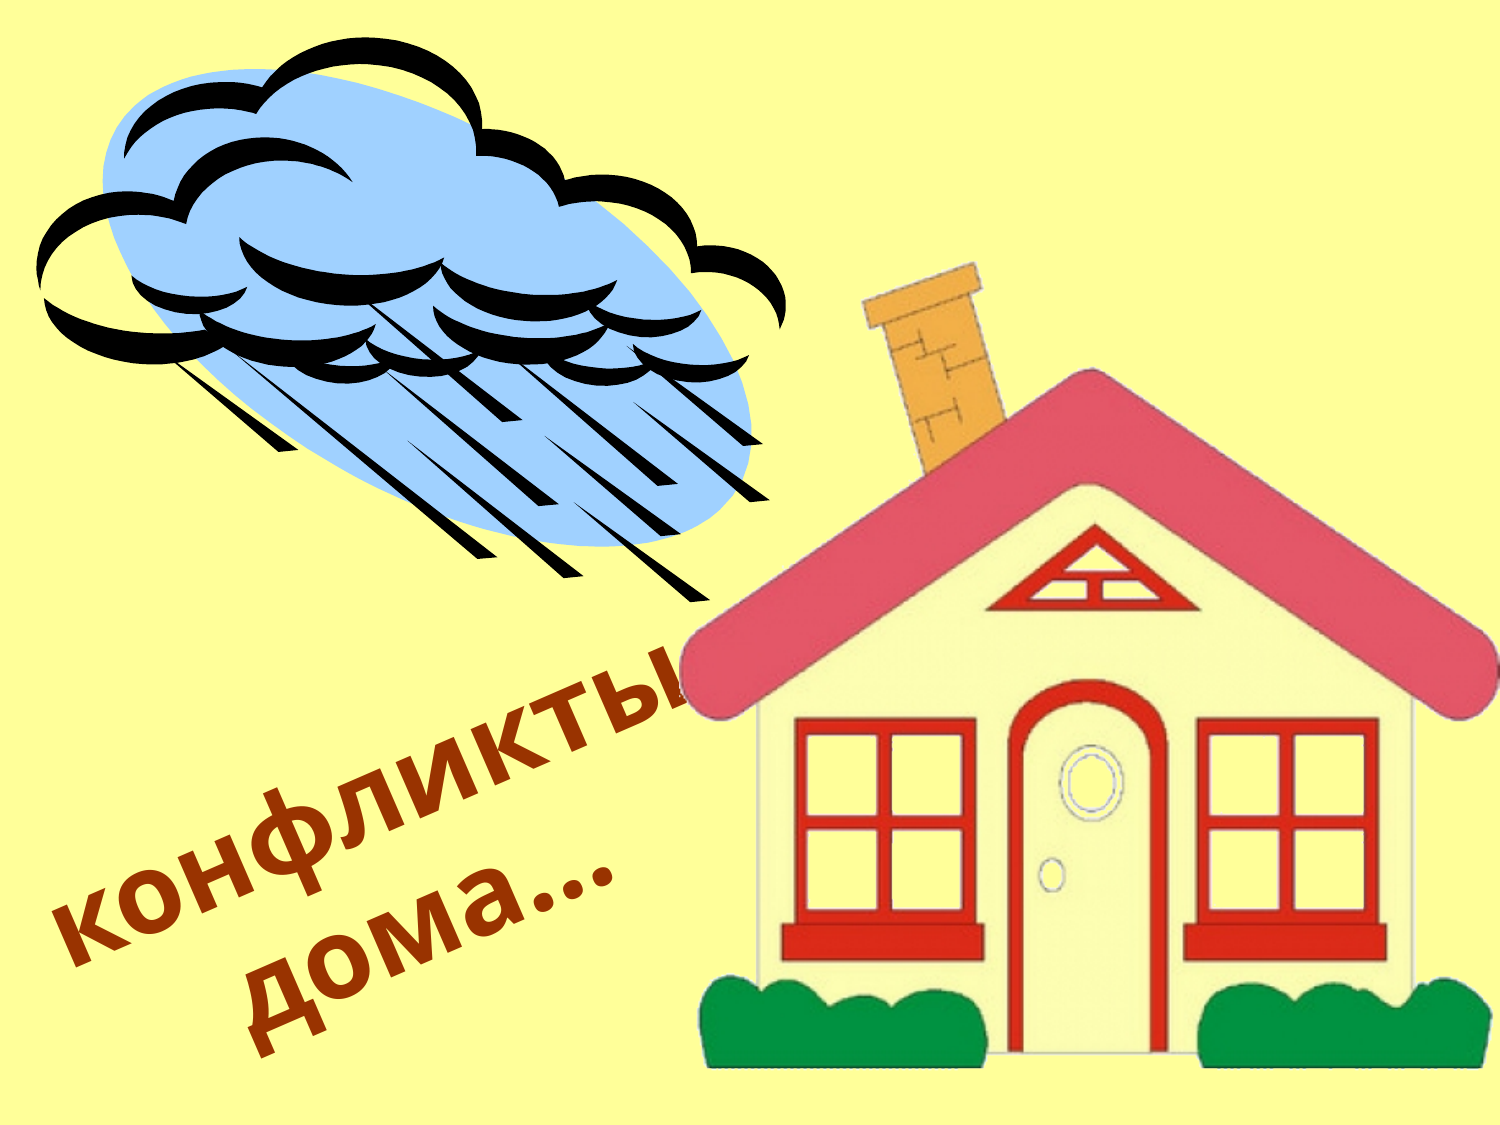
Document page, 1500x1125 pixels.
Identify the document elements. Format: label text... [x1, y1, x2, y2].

text_box конфликты дома… [0, 611, 673, 1125]
picture [34, 34, 1500, 1077]
